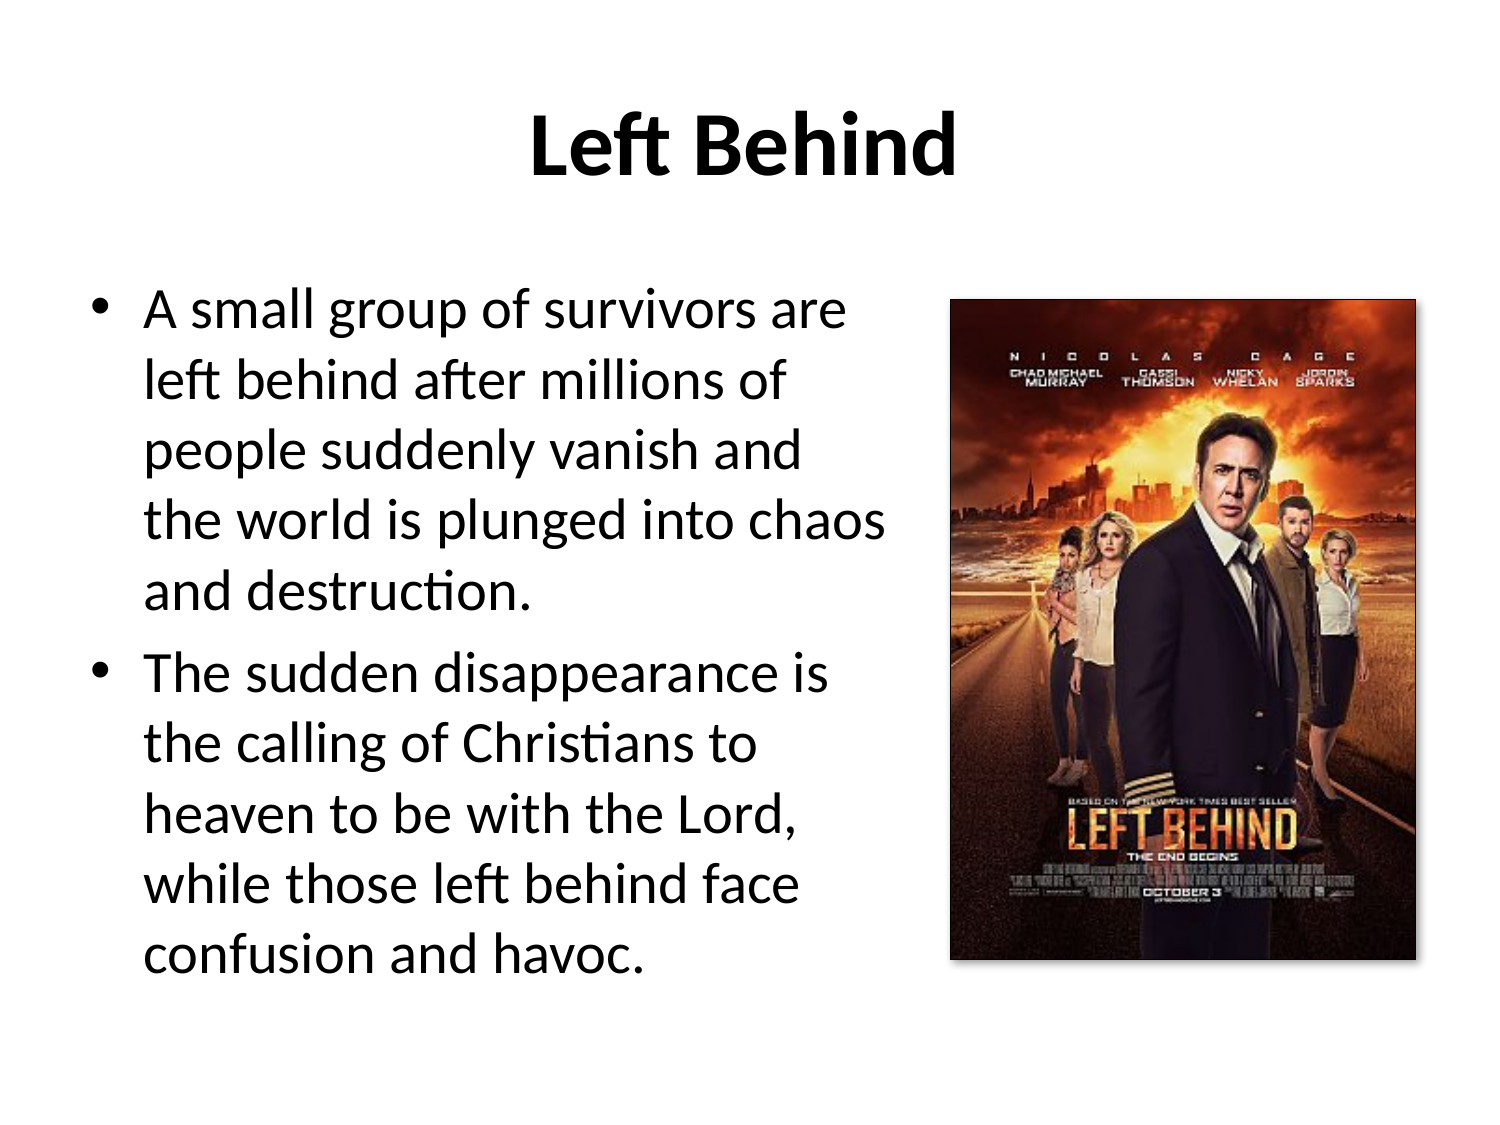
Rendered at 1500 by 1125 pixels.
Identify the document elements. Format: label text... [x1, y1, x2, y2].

list A small group of survivors are left behind after millions of people suddenly vanish and the world is plunged into chaos and destruction. The sudden disappearance is the calling of Christians to heaven to be with the Lord, while those left behind face confusion and havoc. [75, 262, 913, 1005]
title Left Behind [75, 45, 1416, 233]
picture [949, 299, 1416, 960]
